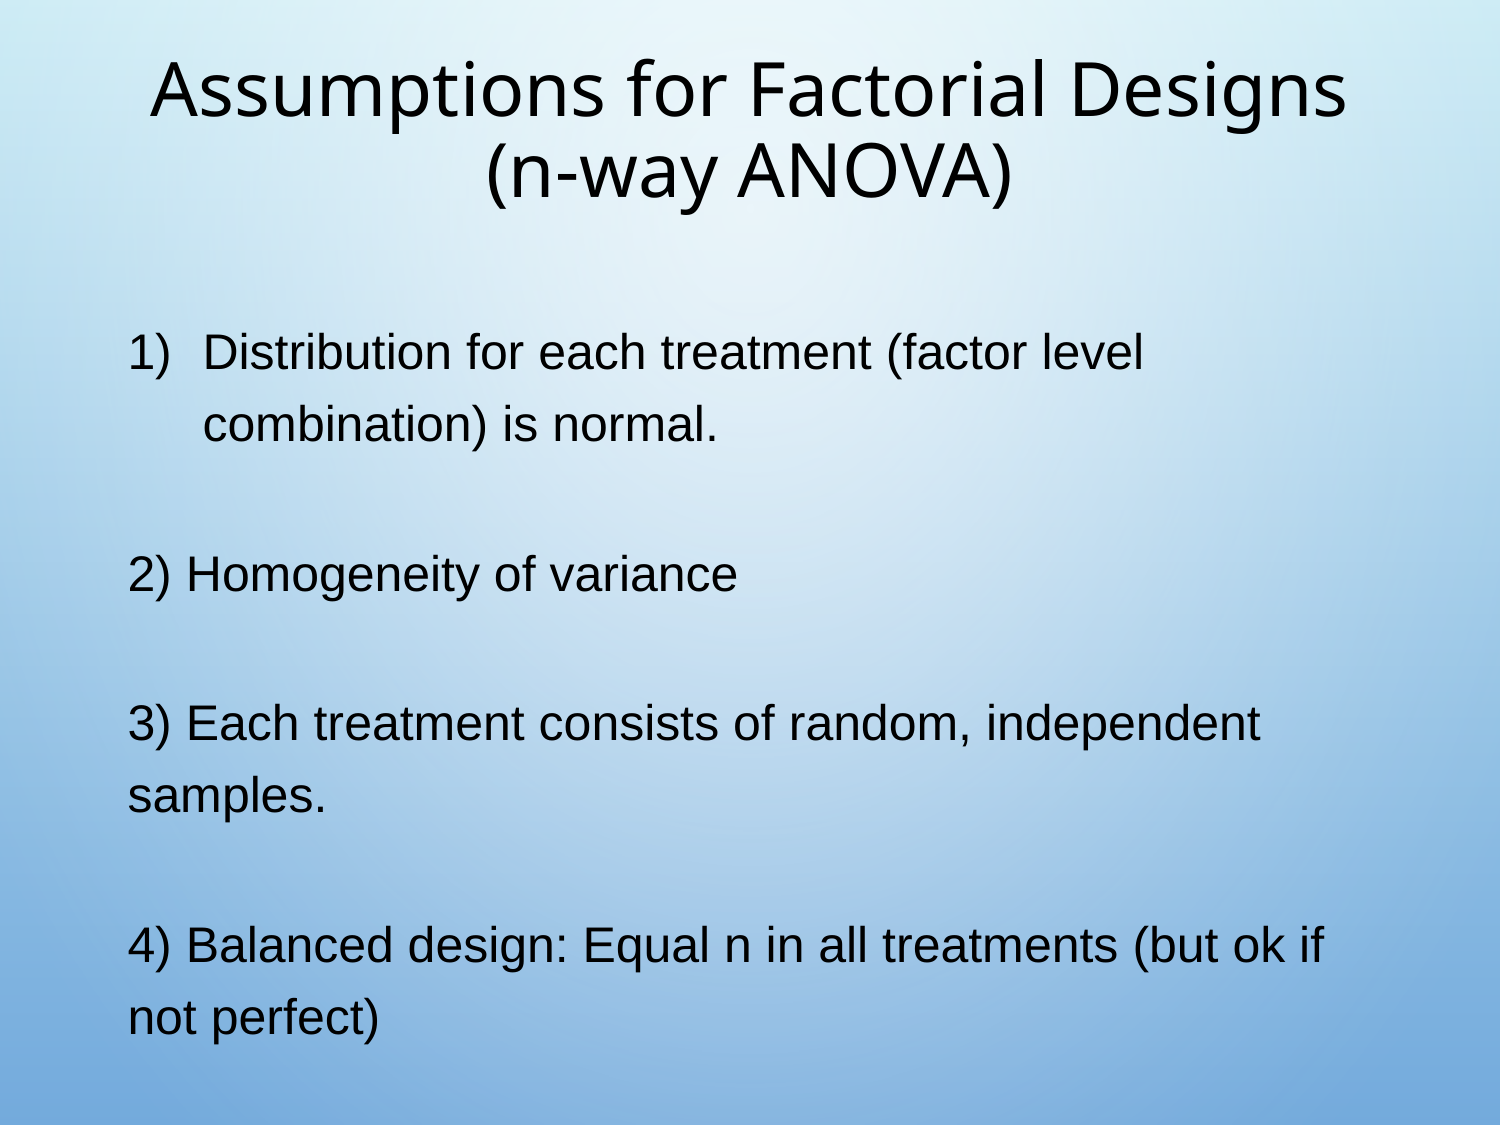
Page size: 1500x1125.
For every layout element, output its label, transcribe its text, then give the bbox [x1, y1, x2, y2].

list Distribution for each treatment (factor level combination) is normal. 2) Homogeneity of variance 3) Each treatment consists of random, independent samples. 4) Balanced design: Equal n in all treatments (but ok if not perfect) [112, 299, 1388, 950]
title Assumptions for Factorial Designs (n-way ANOVA) [112, 2, 1388, 264]
table_header Lo N [0, 0, 1500, 395]
